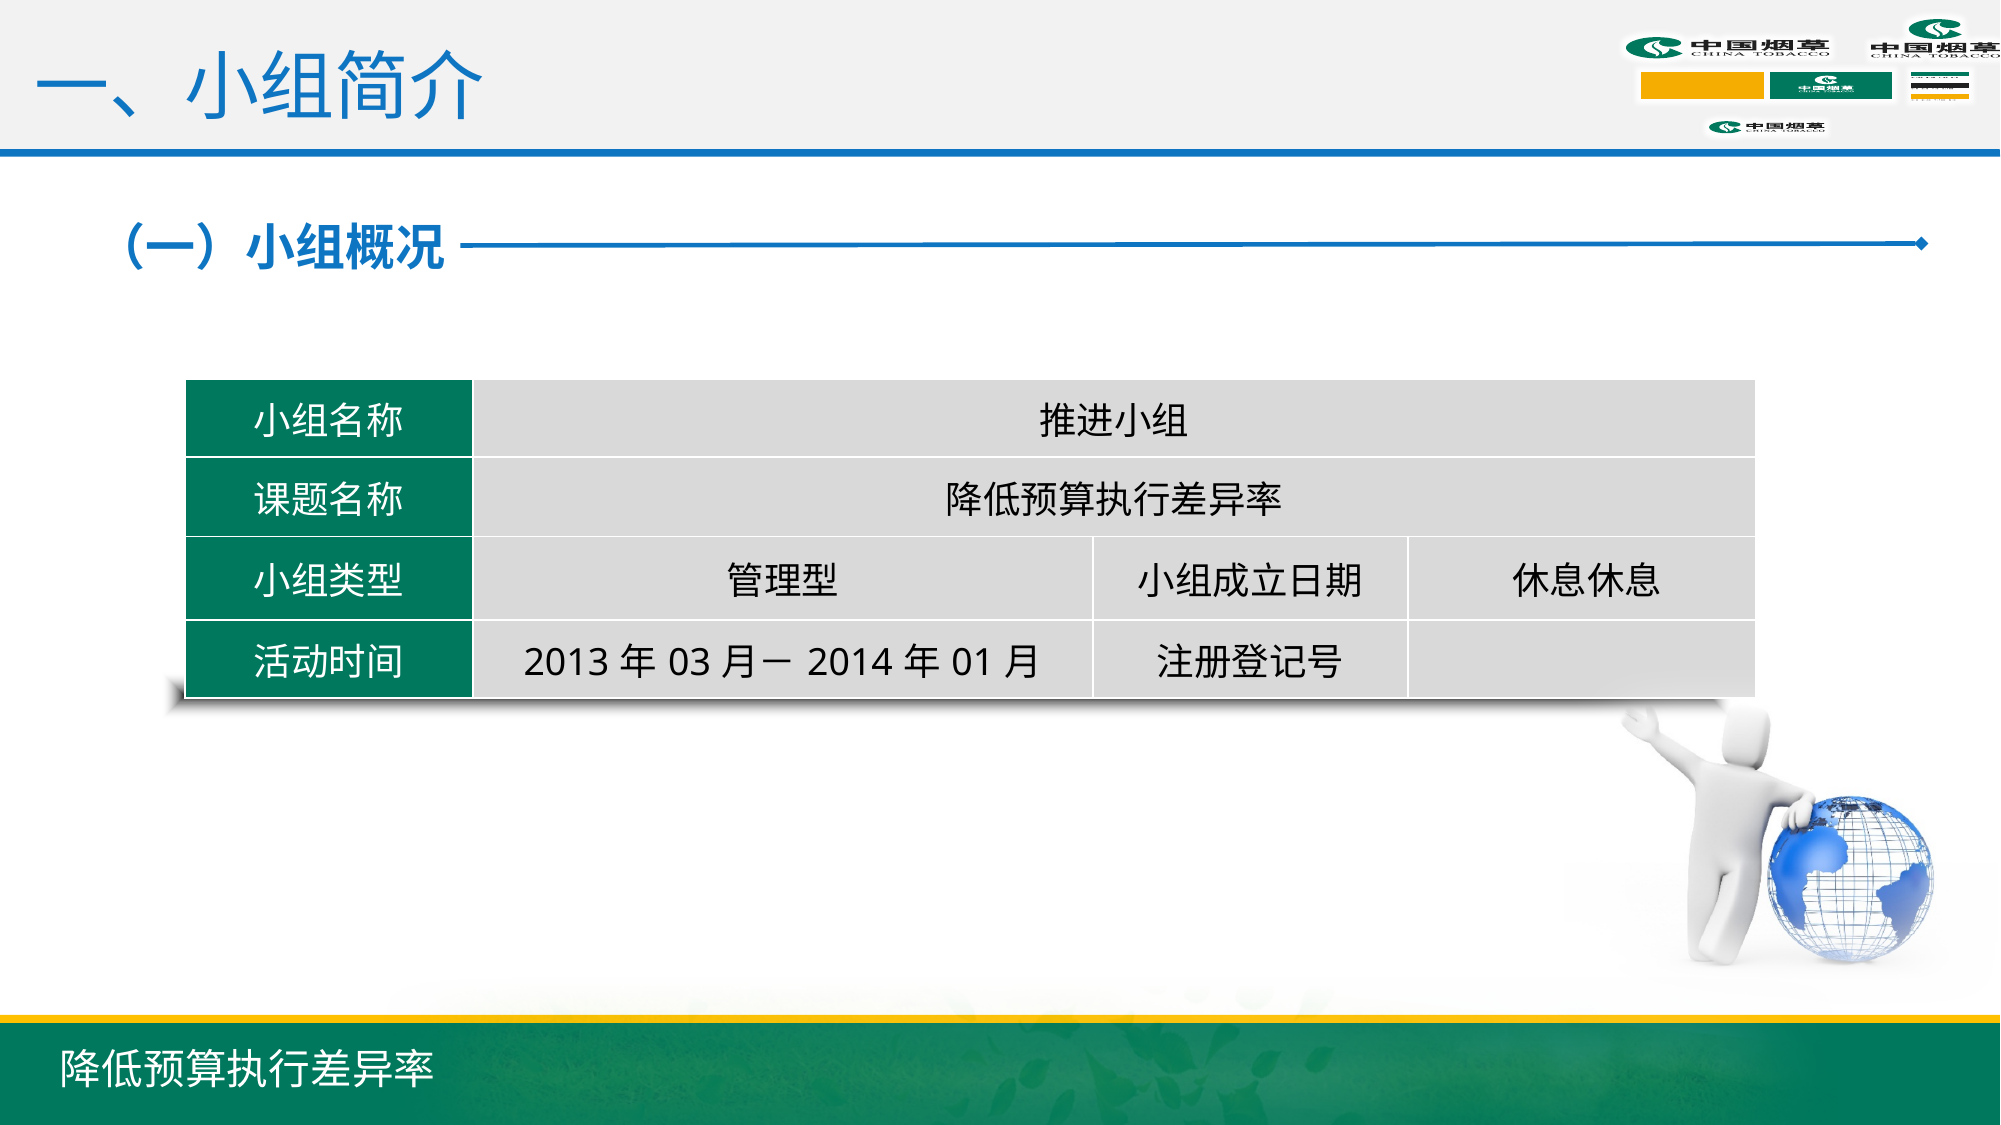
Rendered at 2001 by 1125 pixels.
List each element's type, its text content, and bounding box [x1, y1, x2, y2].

table_header 小组名称 [186, 380, 472, 456]
table_cell [1409, 621, 1755, 697]
table_cell 注册登记号 [1094, 621, 1407, 697]
picture [1560, 656, 2000, 1008]
text_box 一、小组简介 [19, 30, 563, 136]
table_cell 降低预算执行差异率 [474, 458, 1755, 536]
table_cell 活动时间 [186, 621, 472, 697]
table_cell 小组成立日期 [1094, 537, 1407, 619]
text_box [159, 669, 1555, 721]
table_cell 2013年03月－2014年01月 [474, 621, 1092, 697]
table_header 推进小组 [474, 380, 1755, 456]
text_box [78, 207, 1922, 284]
table_cell 管理型 [474, 537, 1092, 619]
table_cell 小组类型 [186, 537, 472, 619]
table_cell 休息休息 [1409, 537, 1755, 619]
table_cell 课题名称 [186, 458, 472, 536]
